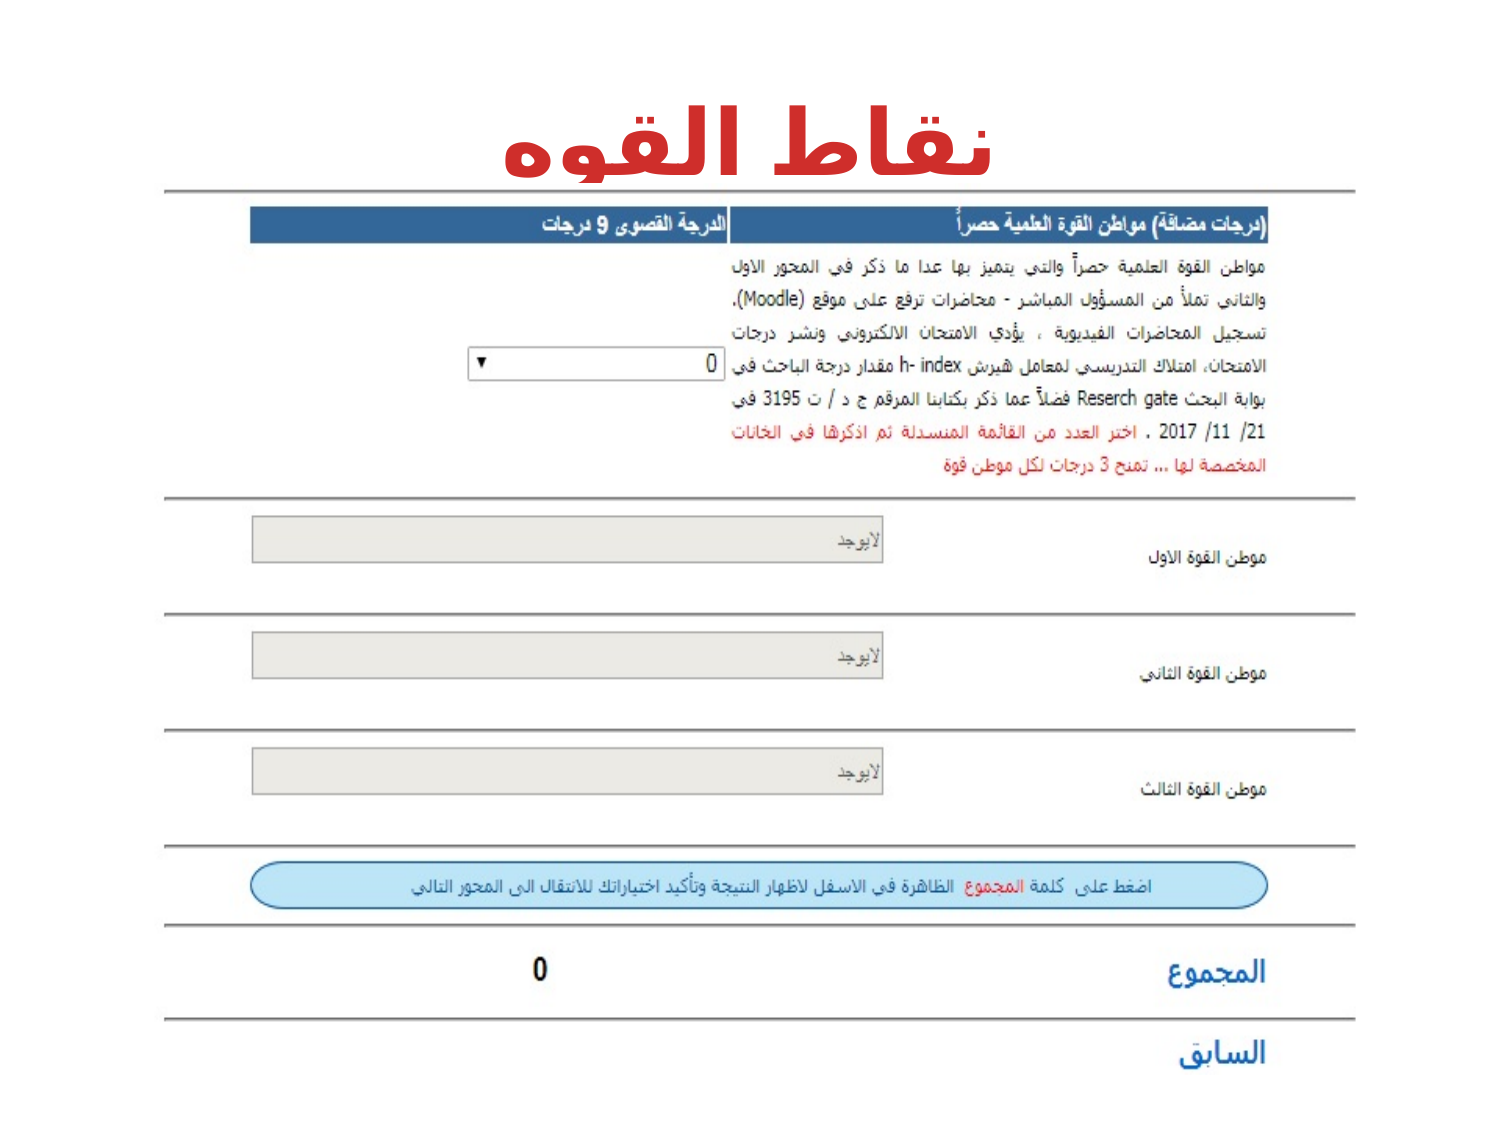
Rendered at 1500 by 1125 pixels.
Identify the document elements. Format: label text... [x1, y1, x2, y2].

title نقاط القوه [75, 45, 1425, 181]
picture [30, 183, 1470, 1076]
